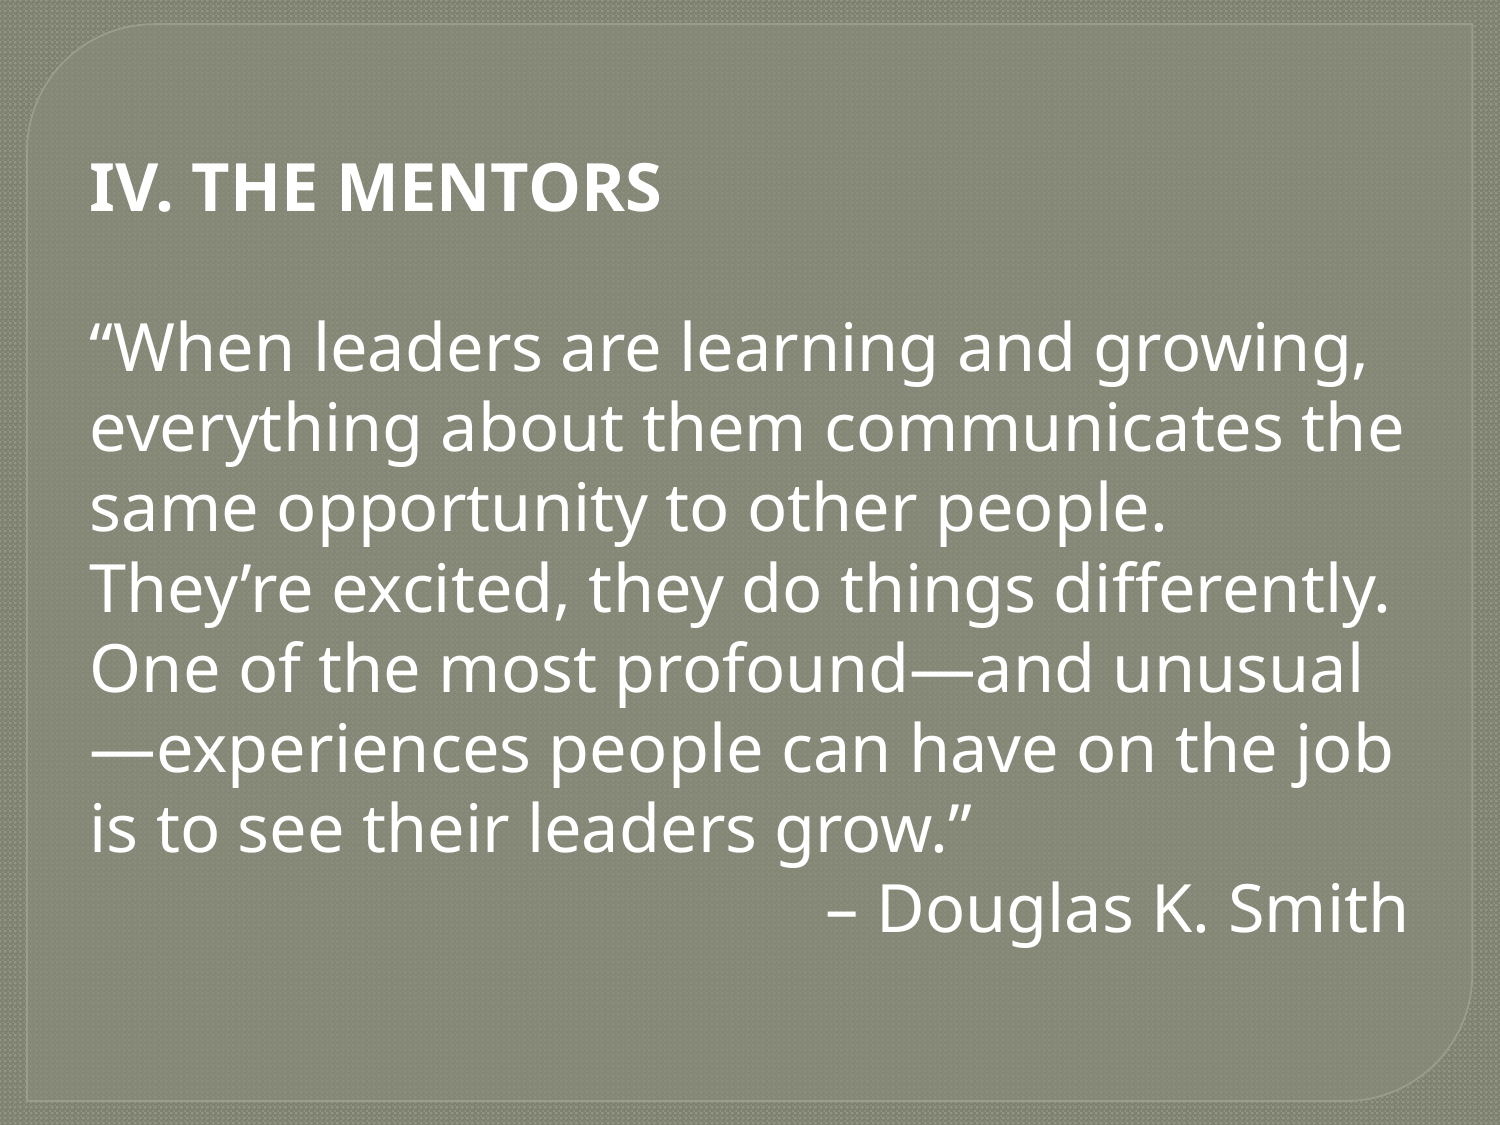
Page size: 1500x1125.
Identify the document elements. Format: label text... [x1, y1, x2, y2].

list IV. THE MENTORS “When leaders are learning and growing, everything about them communicates the same opportunity to other people. They’re excited, they do things differently. One of the most profound—and unusual—experiences people can have on the job is to see their leaders grow.” – Douglas K. Smith [75, 137, 1425, 1005]
